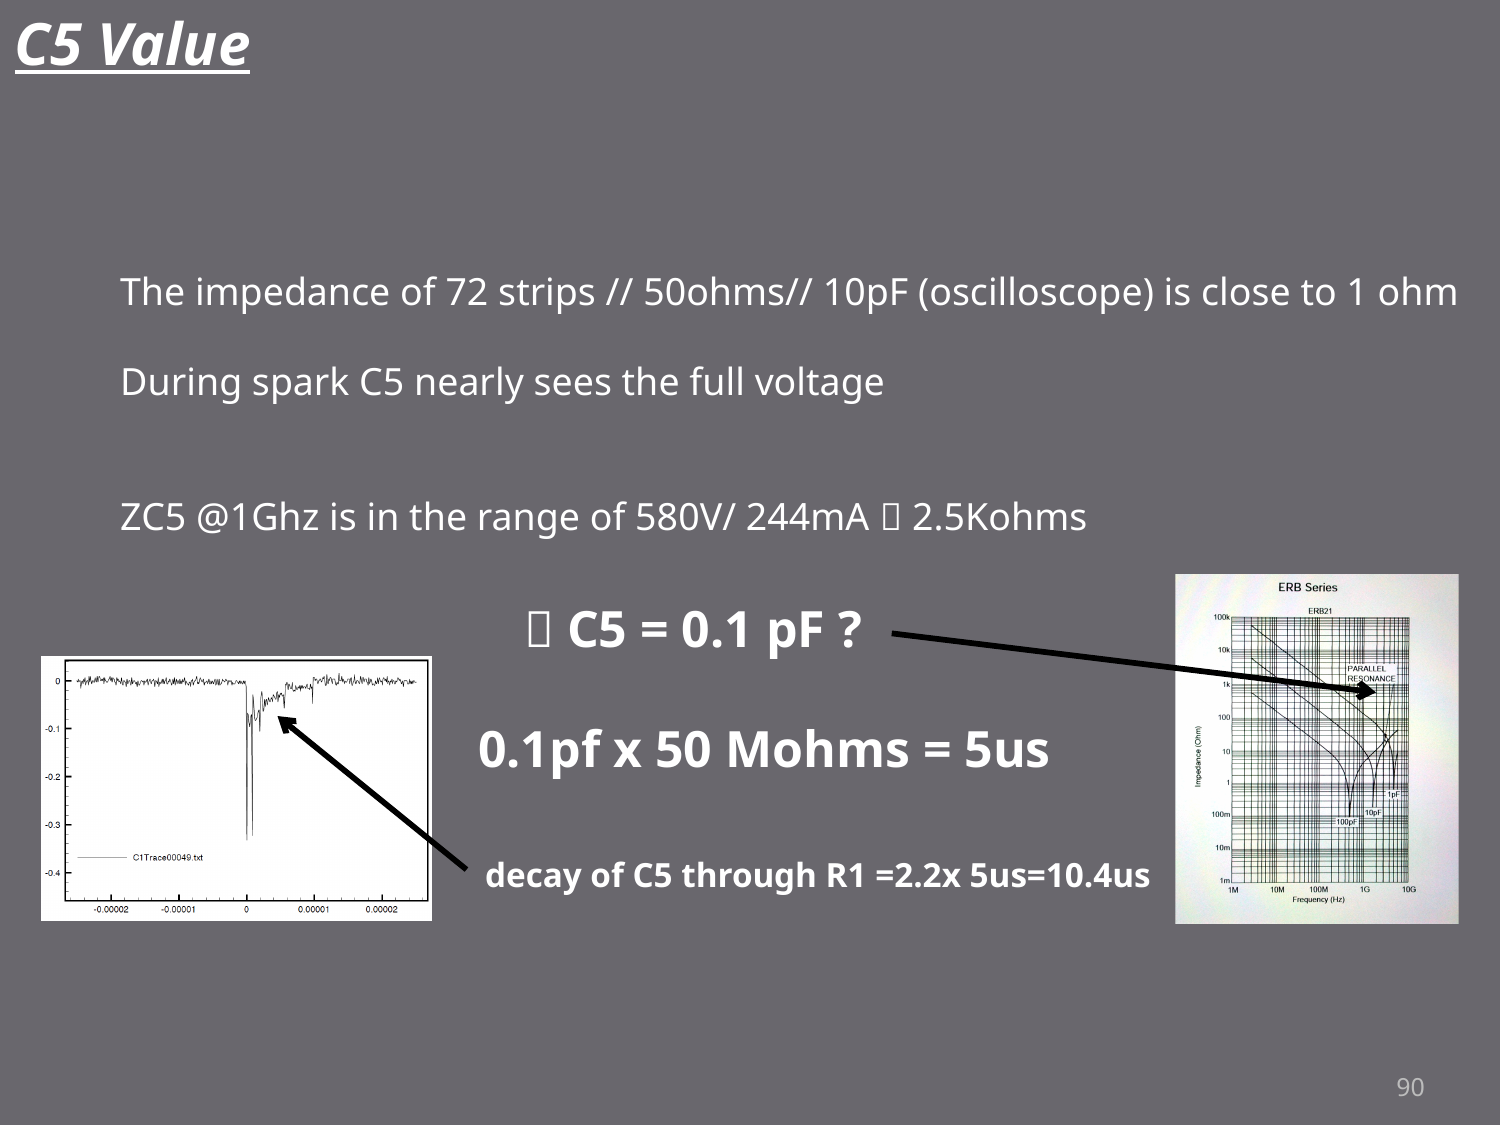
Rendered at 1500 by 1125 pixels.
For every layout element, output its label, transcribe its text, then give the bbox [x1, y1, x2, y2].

picture [41, 656, 432, 921]
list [1174, 574, 1459, 925]
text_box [277, 715, 467, 870]
text_box The impedance of 72 strips // 50ohms// 10pF (oscilloscope) is close to 1 ohm During spark C5 nearly sees the full voltage ZC5 @1Ghz is in the range of 580V/ 244mA  2.5Kohms  C5 = 0.1 pF ? 0.1pf x 50 Mohms = 5us decay of C5 through R1 =2.2x 5us=10.4us [105, 125, 1500, 1125]
text_box C5 Value [0, 0, 266, 85]
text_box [891, 633, 1377, 693]
